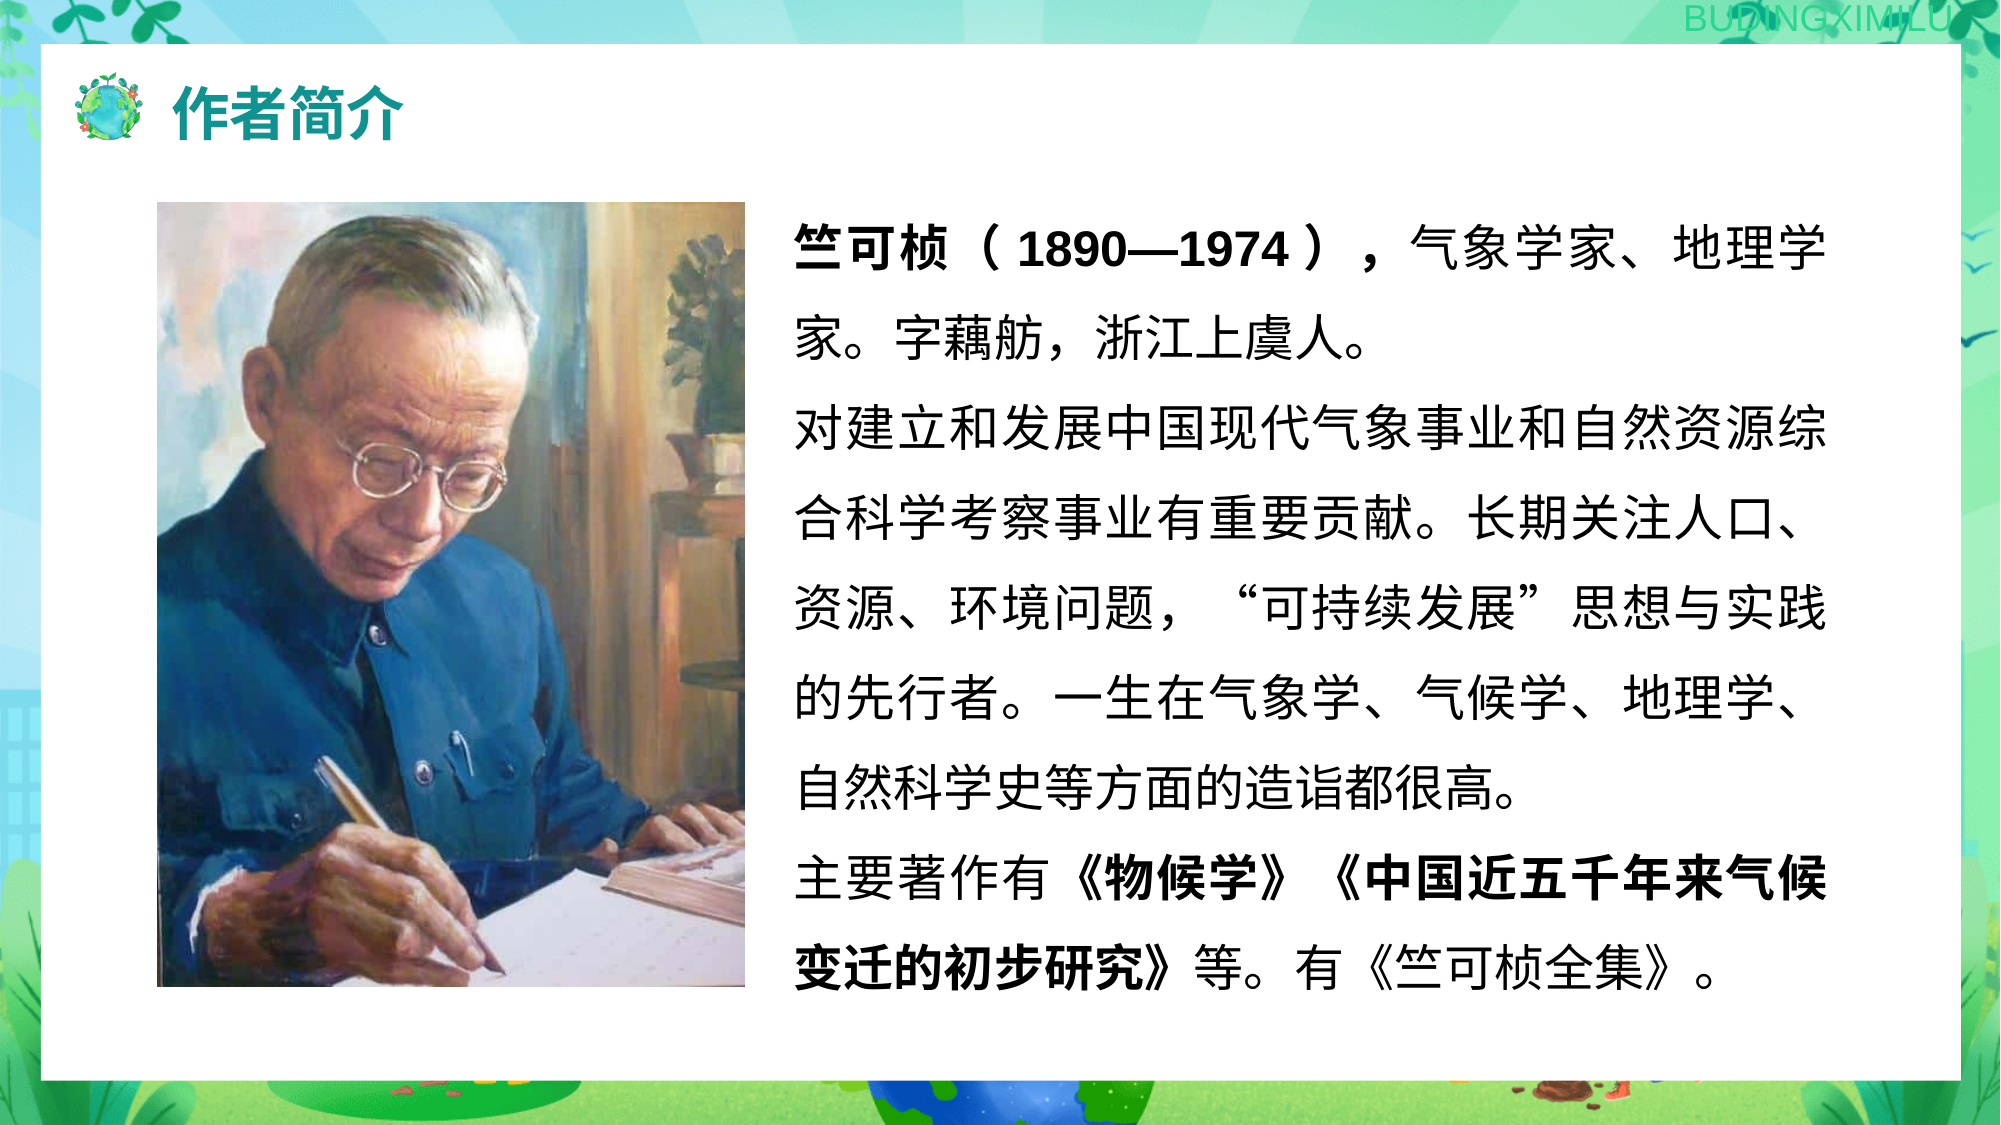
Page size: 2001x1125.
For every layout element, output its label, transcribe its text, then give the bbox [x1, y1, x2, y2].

picture [0, 0, 2000, 1125]
text_box 作者简介 [157, 69, 437, 155]
text_box 竺可桢（1890—1974），气象学家、地理学家。字藕舫，浙江上虞人。 对建立和发展中国现代气象事业和自然资源综合科学考察事业有重要贡献。长期关注人口、资源、环境问题，“可持续发展”思想与实践的先行者。一生在气象学、气候学、地理学、自然科学史等方面的造诣都很高。 主要著作有《物候学》《中国近五千年来气候变迁的初步研究》等。有《竺可桢全集》。 [779, 178, 1843, 1004]
